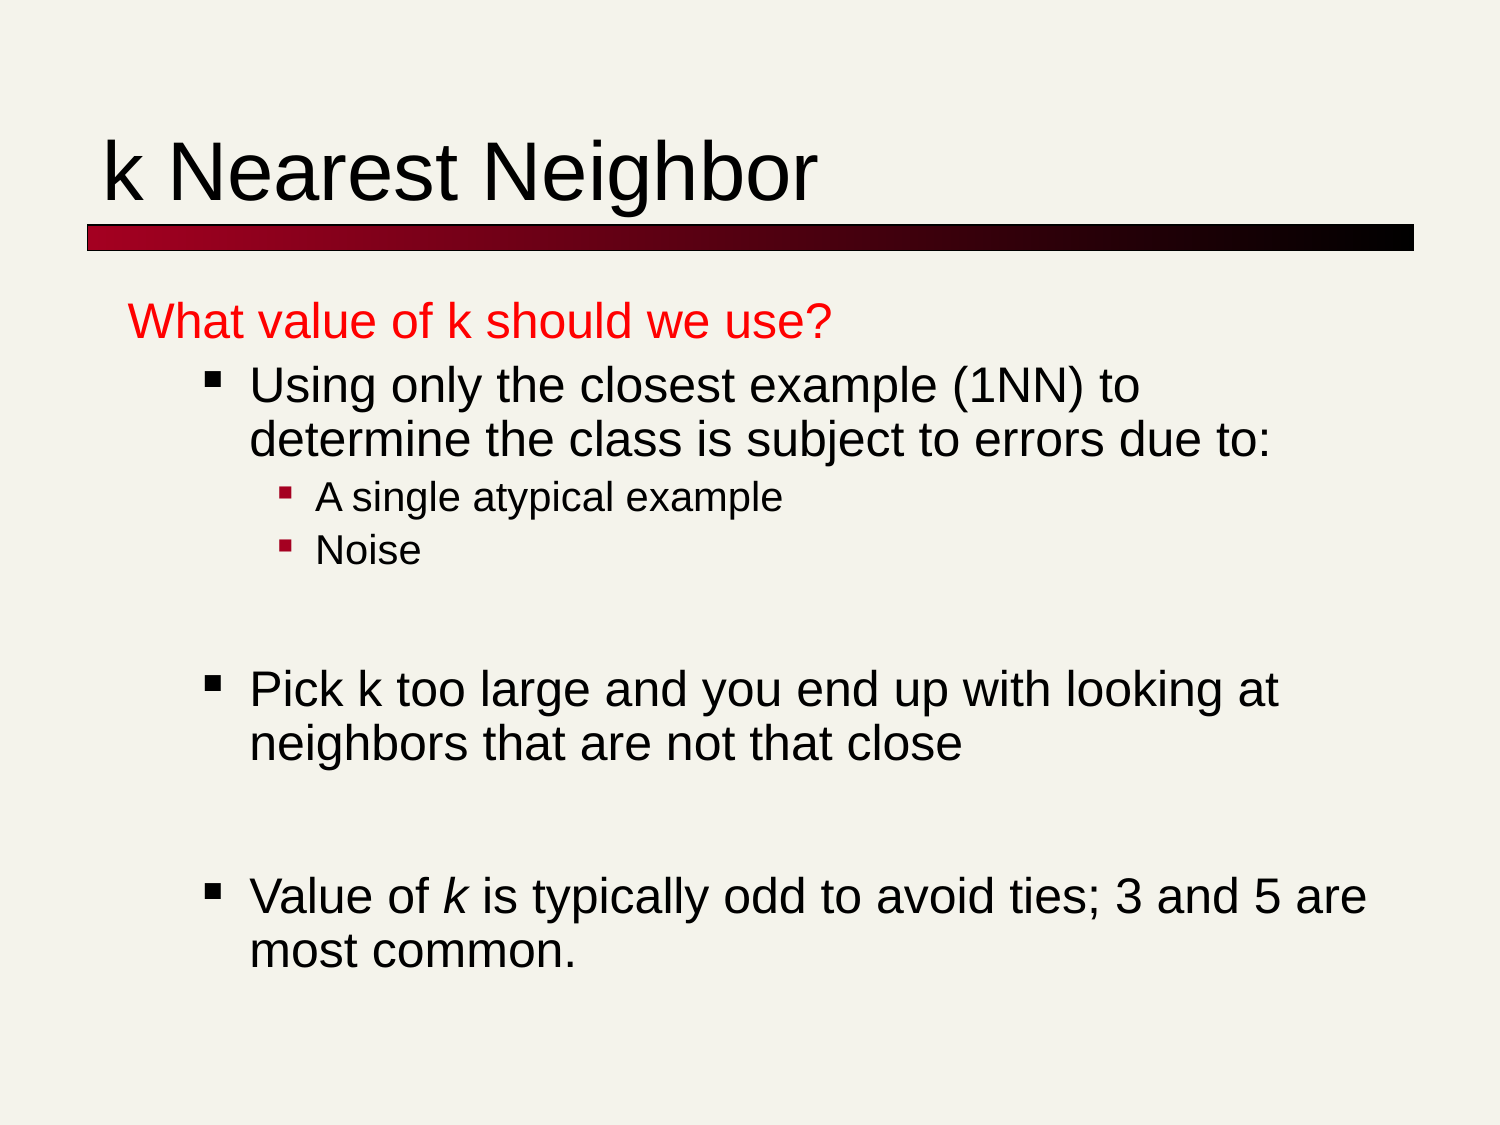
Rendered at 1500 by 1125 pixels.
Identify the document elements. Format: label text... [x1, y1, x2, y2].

list What value of k should we use? Using only the closest example (1NN) to determine the class is subject to errors due to: A single atypical example Noise Pick k too large and you end up with looking at neighbors that are not that close Value of k is typically odd to avoid ties; 3 and 5 are most common. [112, 287, 1388, 1013]
title k Nearest Neighbor [87, 62, 1413, 226]
